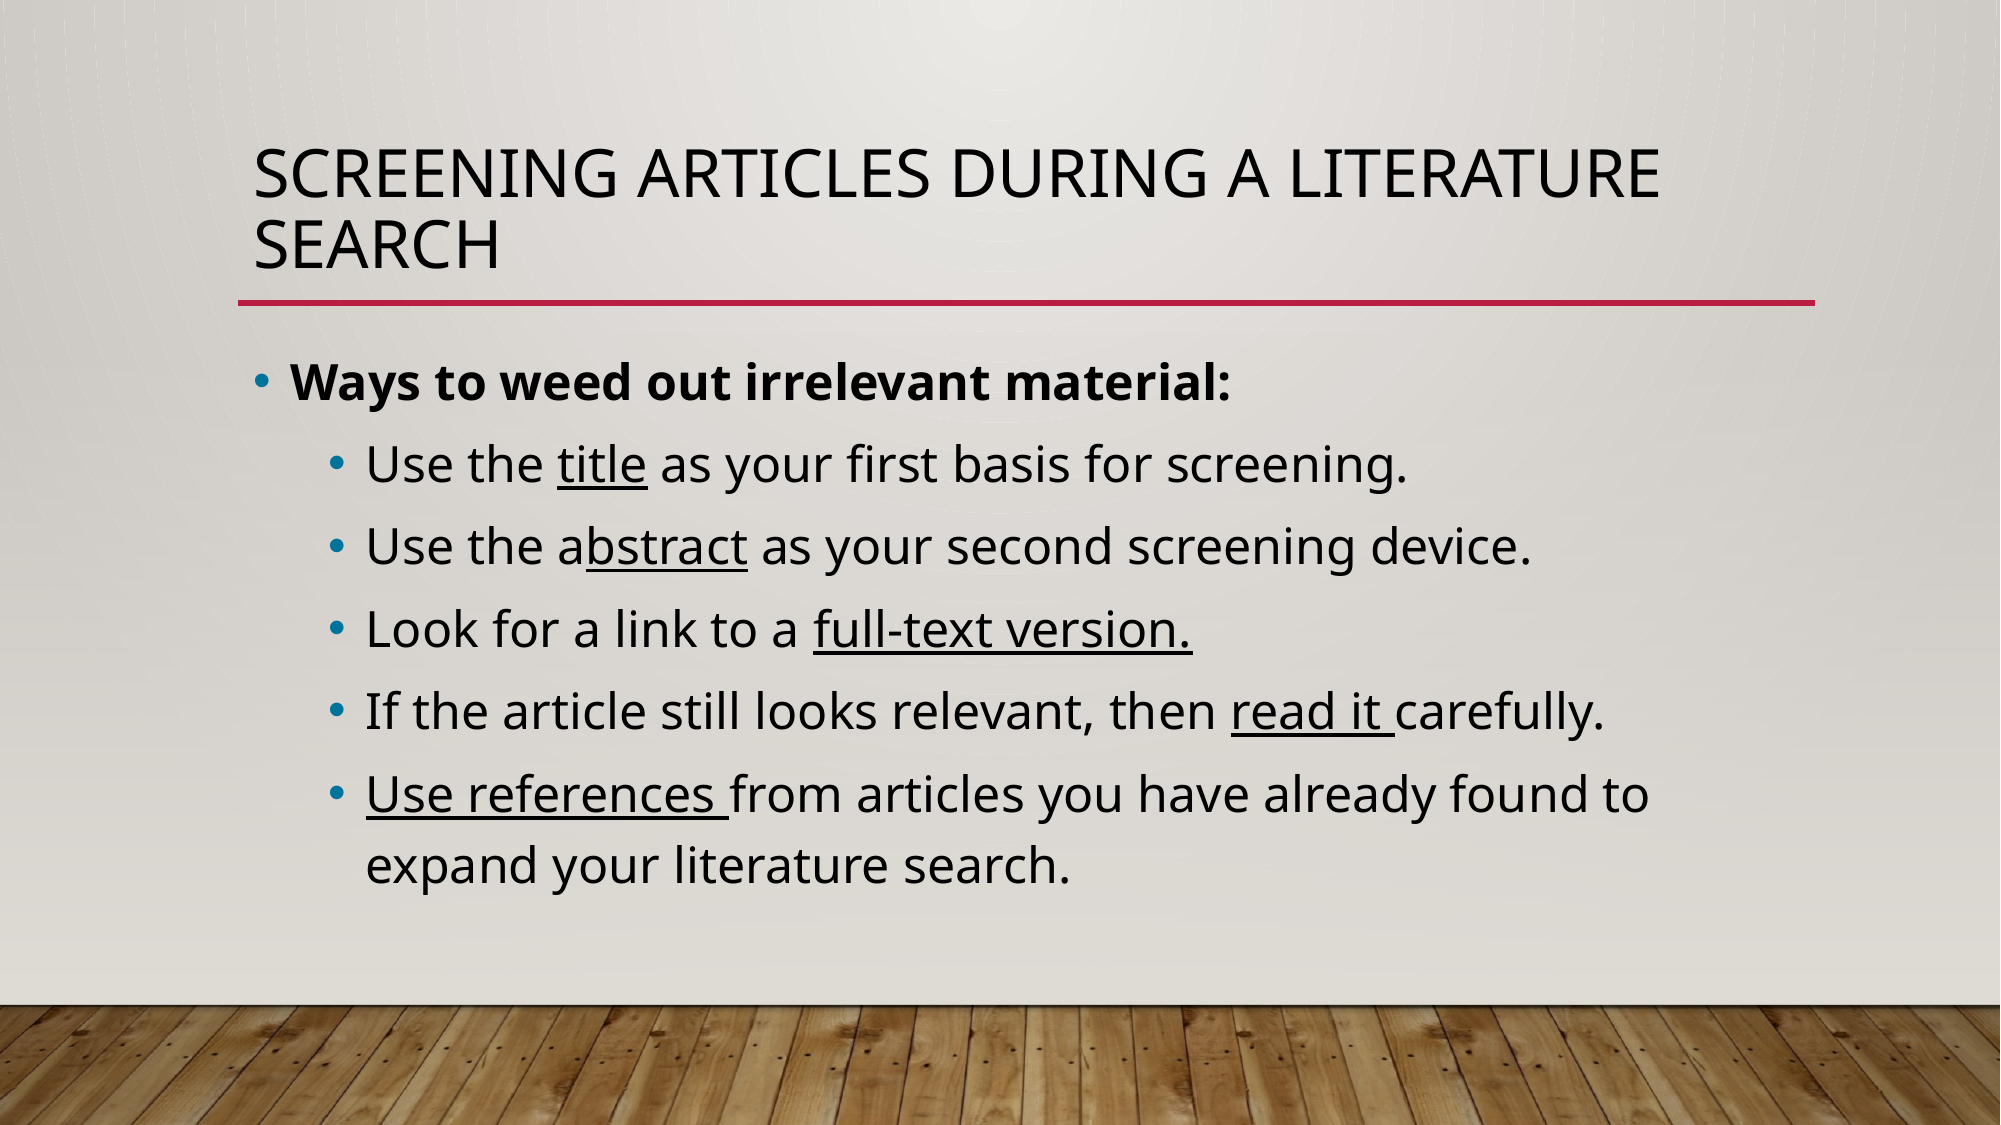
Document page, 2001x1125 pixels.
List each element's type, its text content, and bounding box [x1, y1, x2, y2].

title Screening Articles During a Literature Search [238, 131, 1814, 305]
list Ways to weed out irrelevant material: Use the title as your first basis for screening. Use the abstract as your second screening device. Look for a link to a full-text version. If the article still looks relevant, then read it carefully. Use references from articles you have already found to expand your literature search. [238, 330, 1814, 897]
picture [0, 1005, 2000, 1125]
